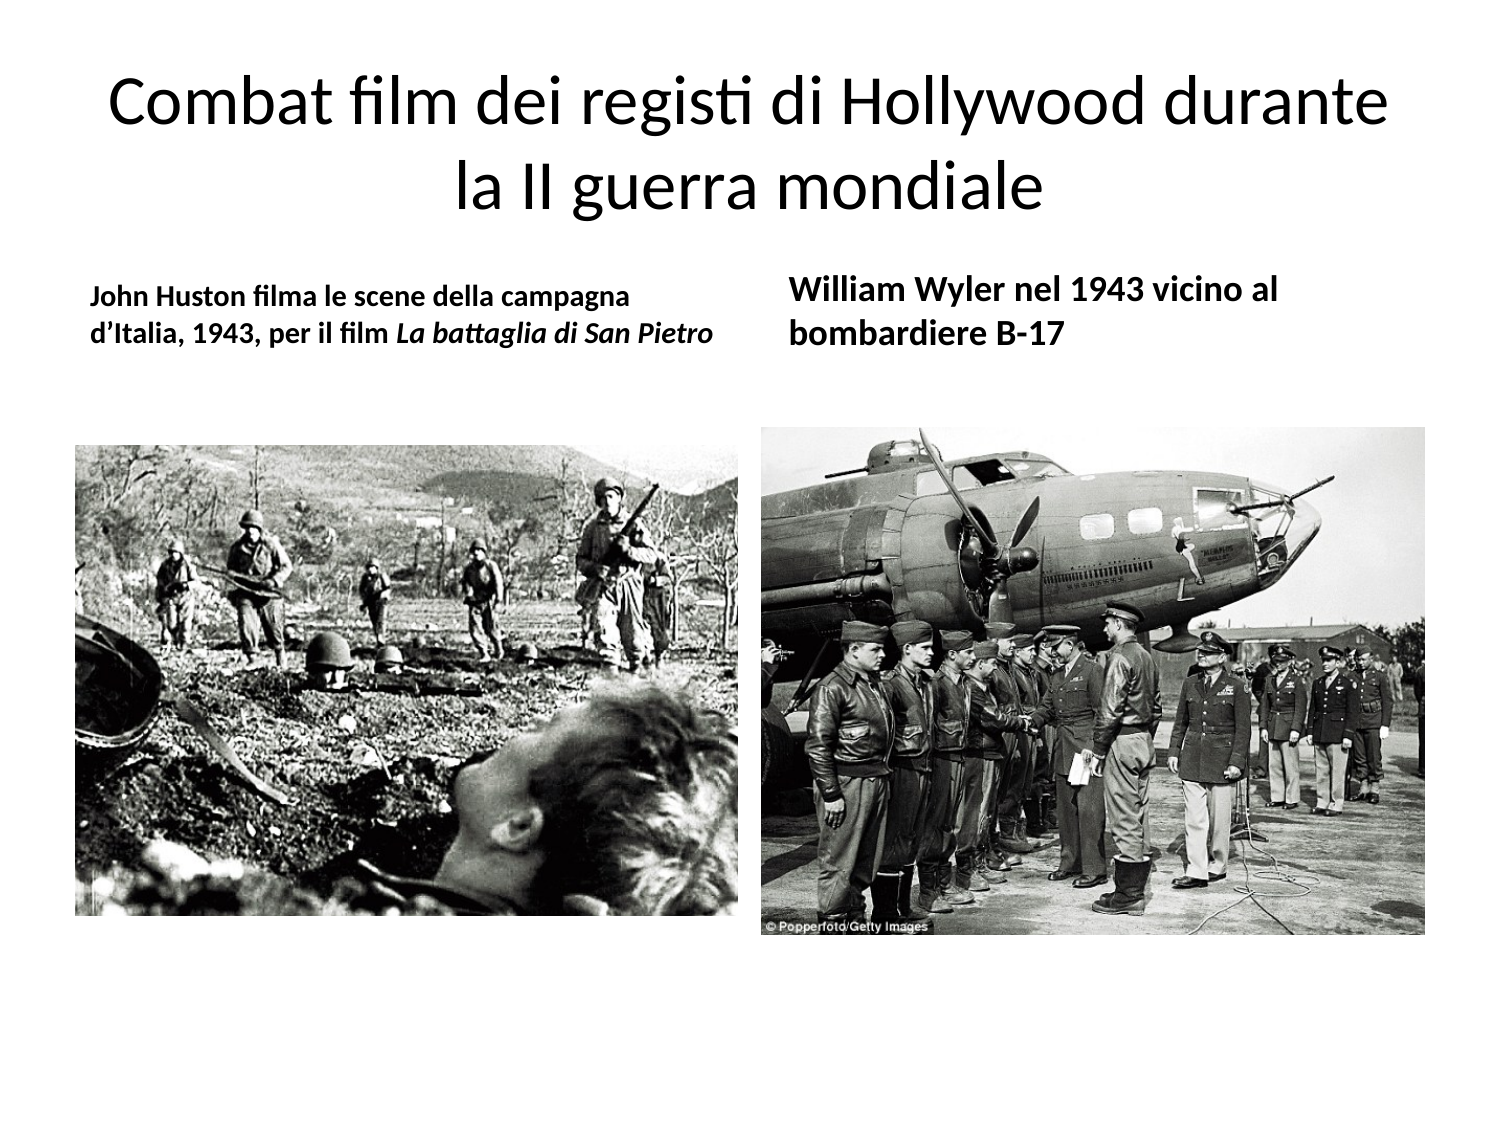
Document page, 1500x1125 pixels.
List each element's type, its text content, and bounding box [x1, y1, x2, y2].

list John Huston filma le scene della campagna d’Italia, 1943, per il film La battaglia di San Pietro [75, 251, 738, 357]
title Combat film dei registi di Hollywood durante la II guerra mondiale [75, 45, 1425, 233]
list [761, 426, 1426, 935]
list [74, 445, 738, 917]
list William Wyler nel 1943 vicino al bombardiere B-17 [773, 255, 1437, 361]
